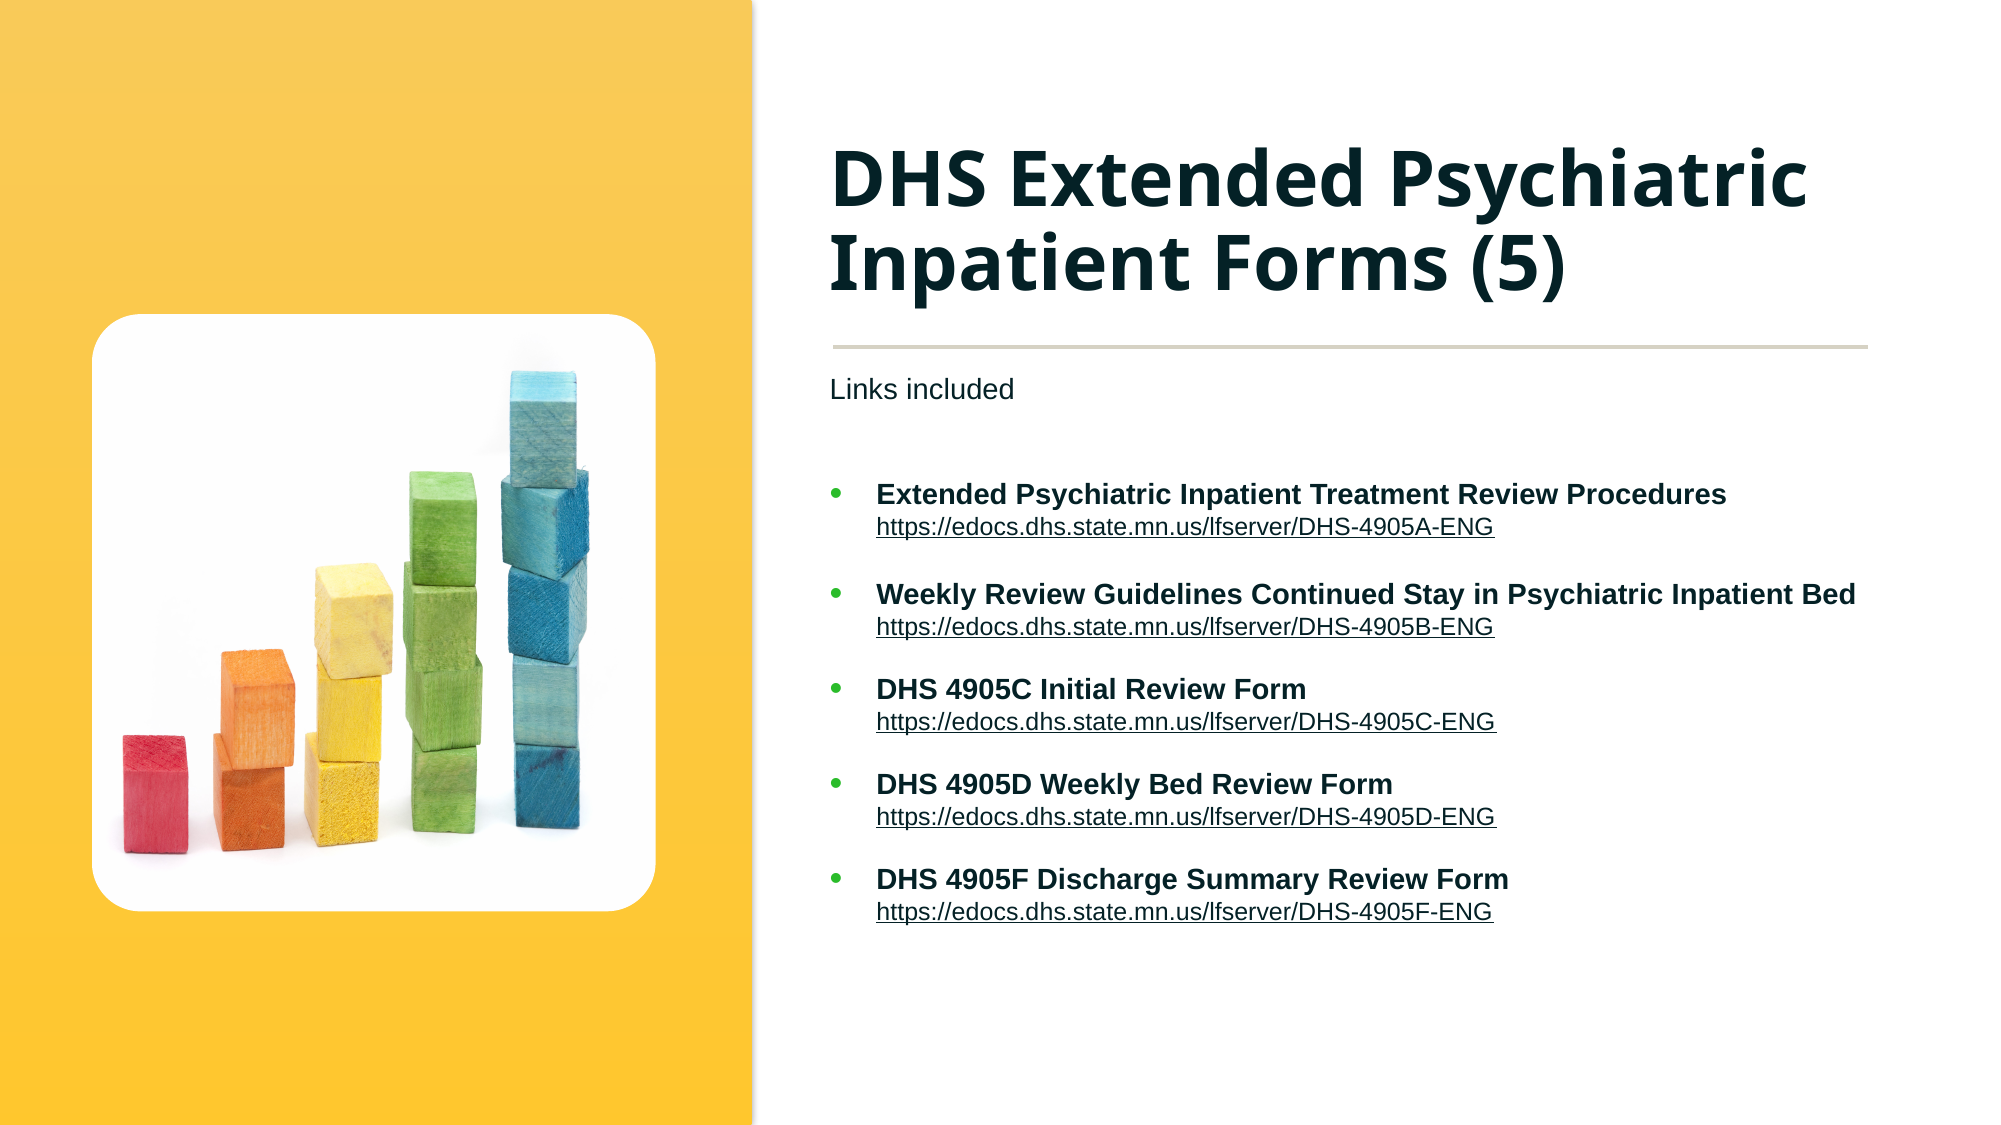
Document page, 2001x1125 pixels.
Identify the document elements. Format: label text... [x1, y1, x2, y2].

picture [91, 314, 656, 912]
text_box [0, 0, 752, 1125]
list Links included Extended Psychiatric Inpatient Treatment Review Procedures https://edocs.dhs.state.mn.us/lfserver/DHS-4905A-ENG Weekly Review Guidelines Continued Stay in Psychiatric Inpatient Bed https://edocs.dhs.state.mn.us/lfserver/DHS-4905B-ENG DHS 4905C Initial Review Form https://edocs.dhs.state.mn.us/lfserver/DHS-4905C-ENG DHS 4905D Weekly Bed Review Form https://edocs.dhs.state.mn.us/lfserver/DHS-4905D-ENG DHS 4905F Discharge Summary Review Form https://edocs.dhs.state.mn.us/lfserver/DHS-4905F-ENG [814, 362, 1960, 1037]
title DHS Extended Psychiatric Inpatient Forms (5) [814, 103, 1895, 315]
